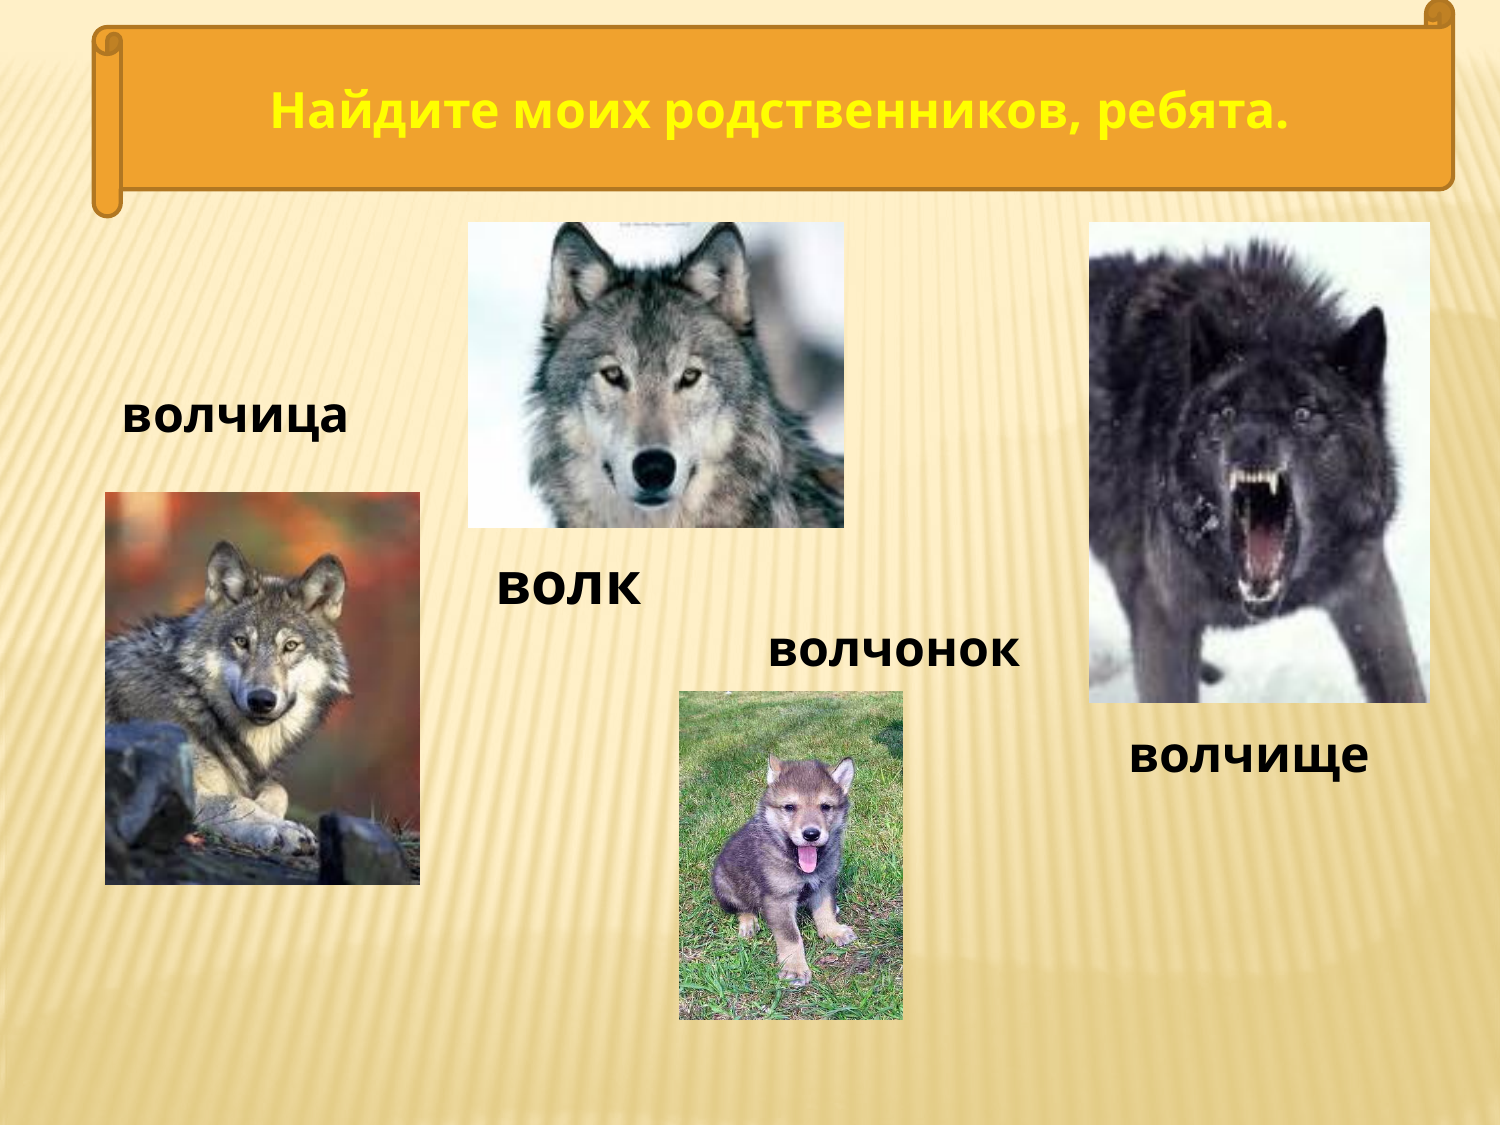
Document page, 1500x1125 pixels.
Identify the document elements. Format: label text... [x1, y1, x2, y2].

text_box волчище [1113, 720, 1386, 790]
text_box волк [480, 545, 738, 624]
text_box волчонок [752, 609, 1036, 685]
picture [105, 491, 420, 885]
picture [679, 691, 903, 1020]
text_box волчица [106, 374, 365, 450]
picture [468, 222, 844, 528]
text_box Найдите моих родственников, ребята. [91, 0, 1456, 219]
picture [1089, 222, 1430, 704]
